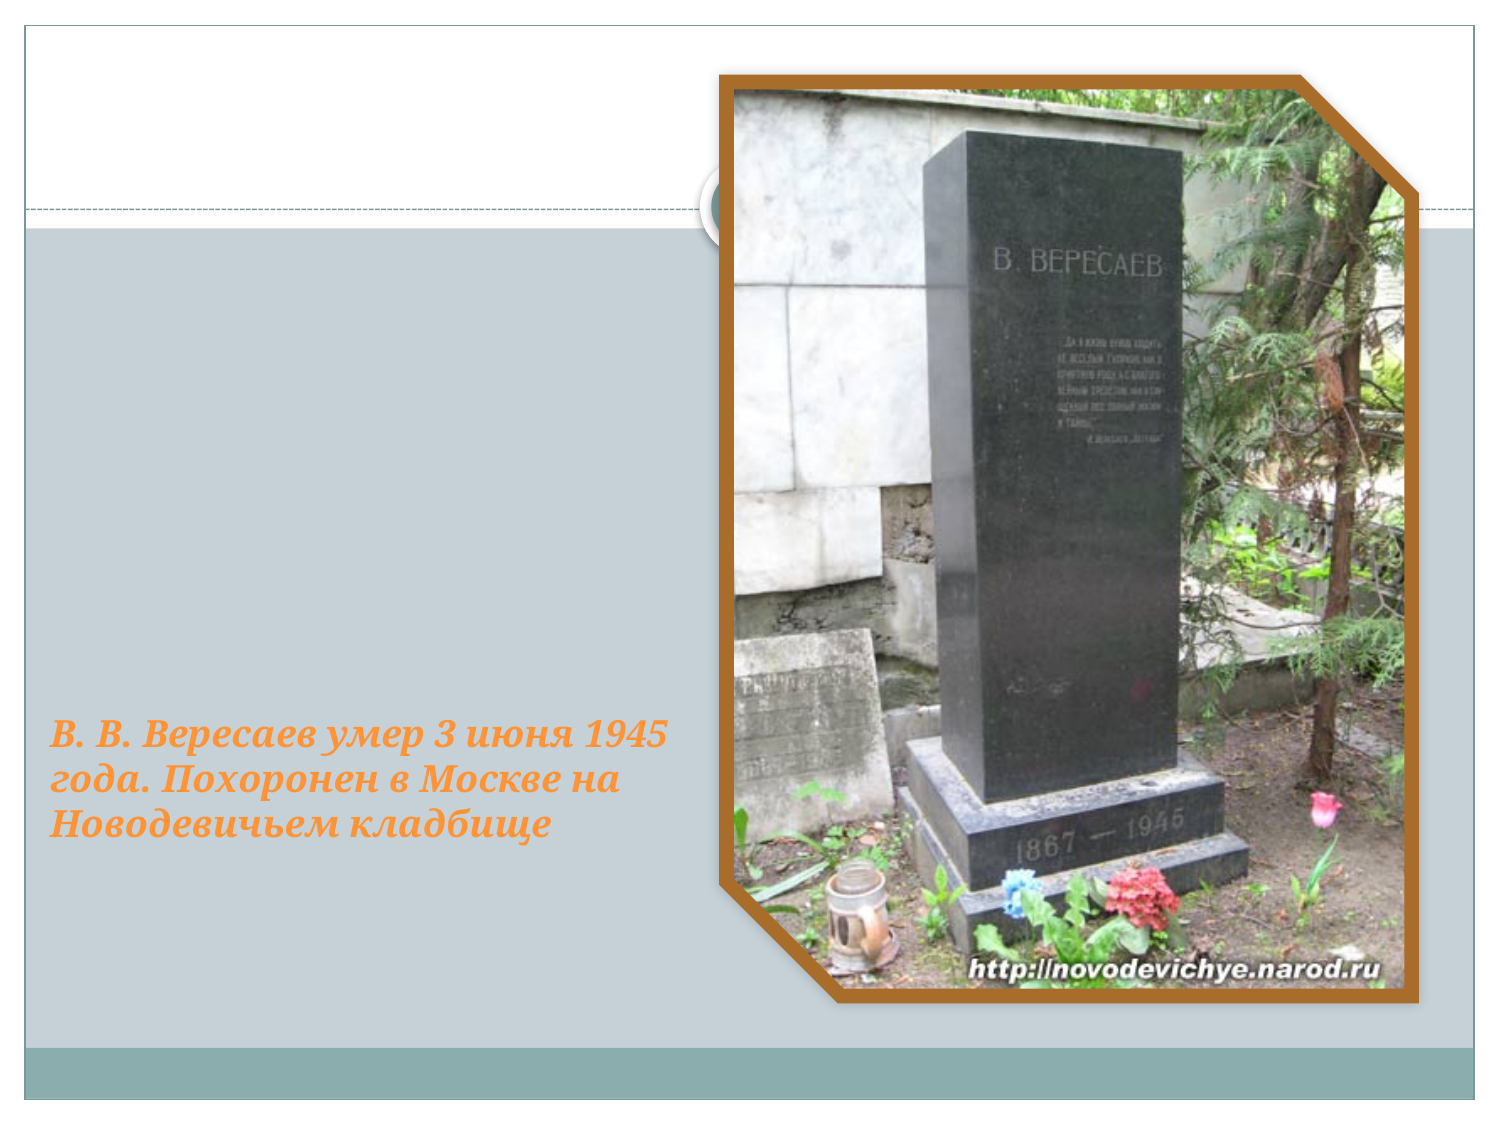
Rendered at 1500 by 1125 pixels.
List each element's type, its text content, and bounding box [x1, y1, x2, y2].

text_box В. В. Вересаев умер 3 июня 1945 года. Похоронен в Москве на Новодевичьем кладбище [35, 703, 712, 853]
picture [726, 81, 1412, 997]
